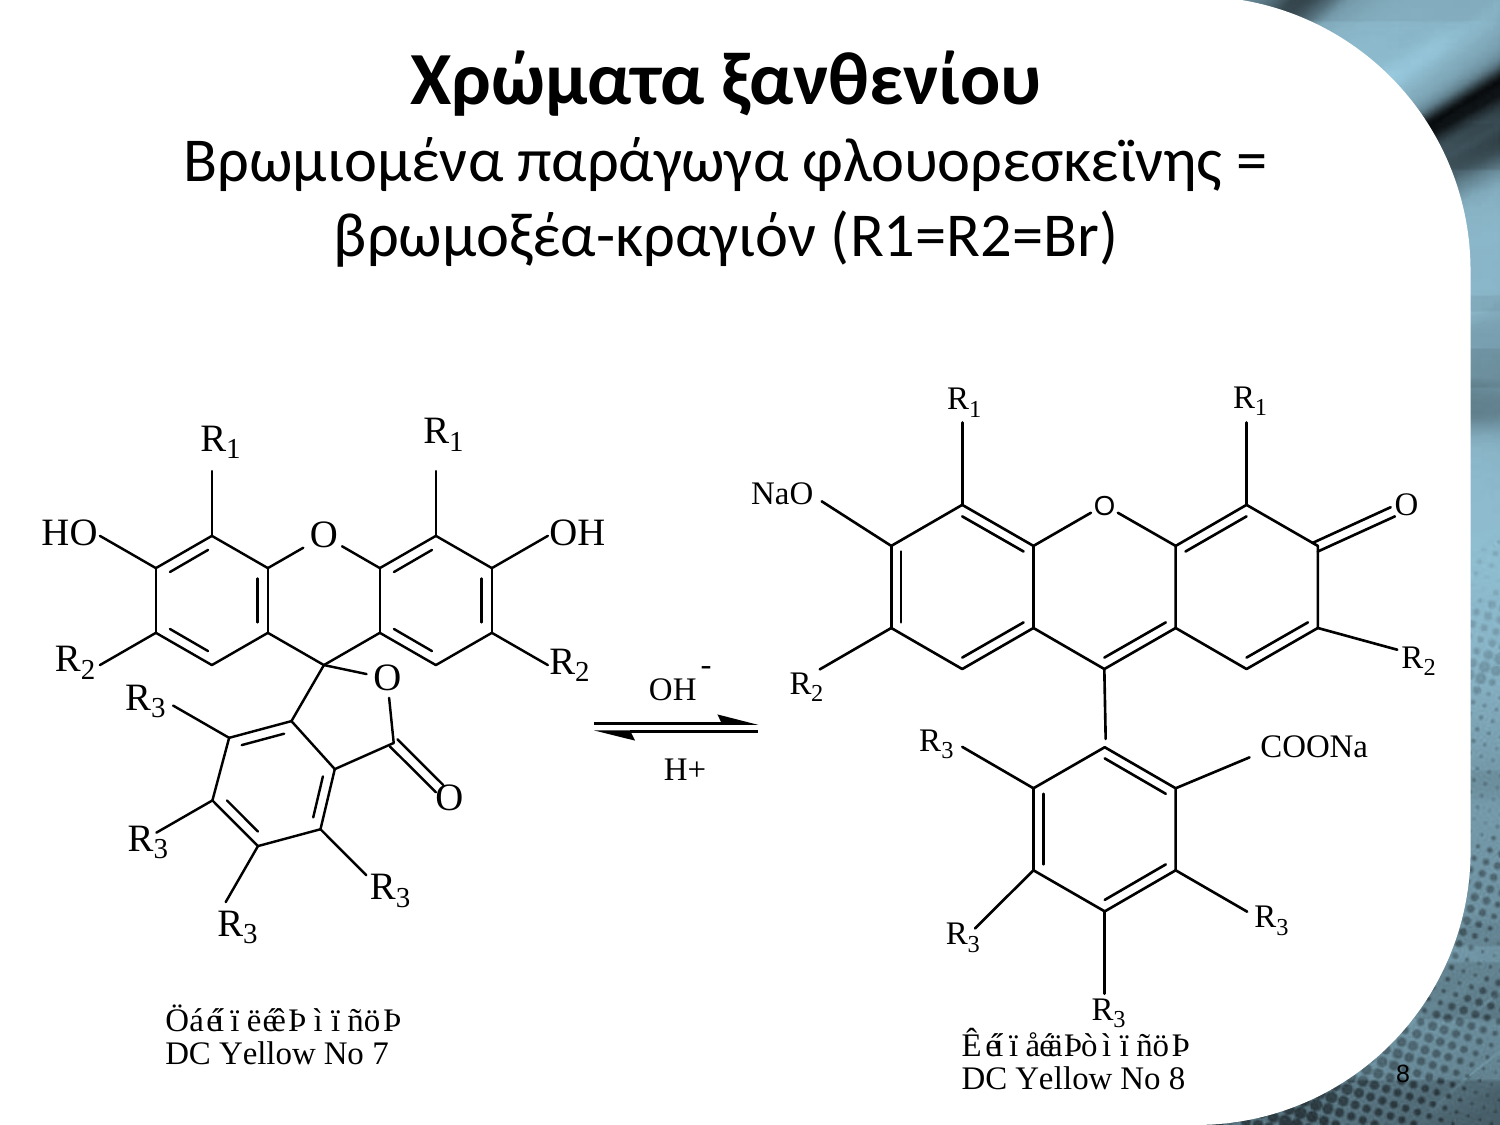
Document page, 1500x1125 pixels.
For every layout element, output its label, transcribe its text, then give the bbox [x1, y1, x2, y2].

title Χρώματα ξανθενίου Βρωμιομένα παράγωγα φλουορεσκεϊνης = βρωμοξέα-κραγιόν (R1=R2=Br) [41, 19, 1412, 220]
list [0, 222, 1500, 1125]
